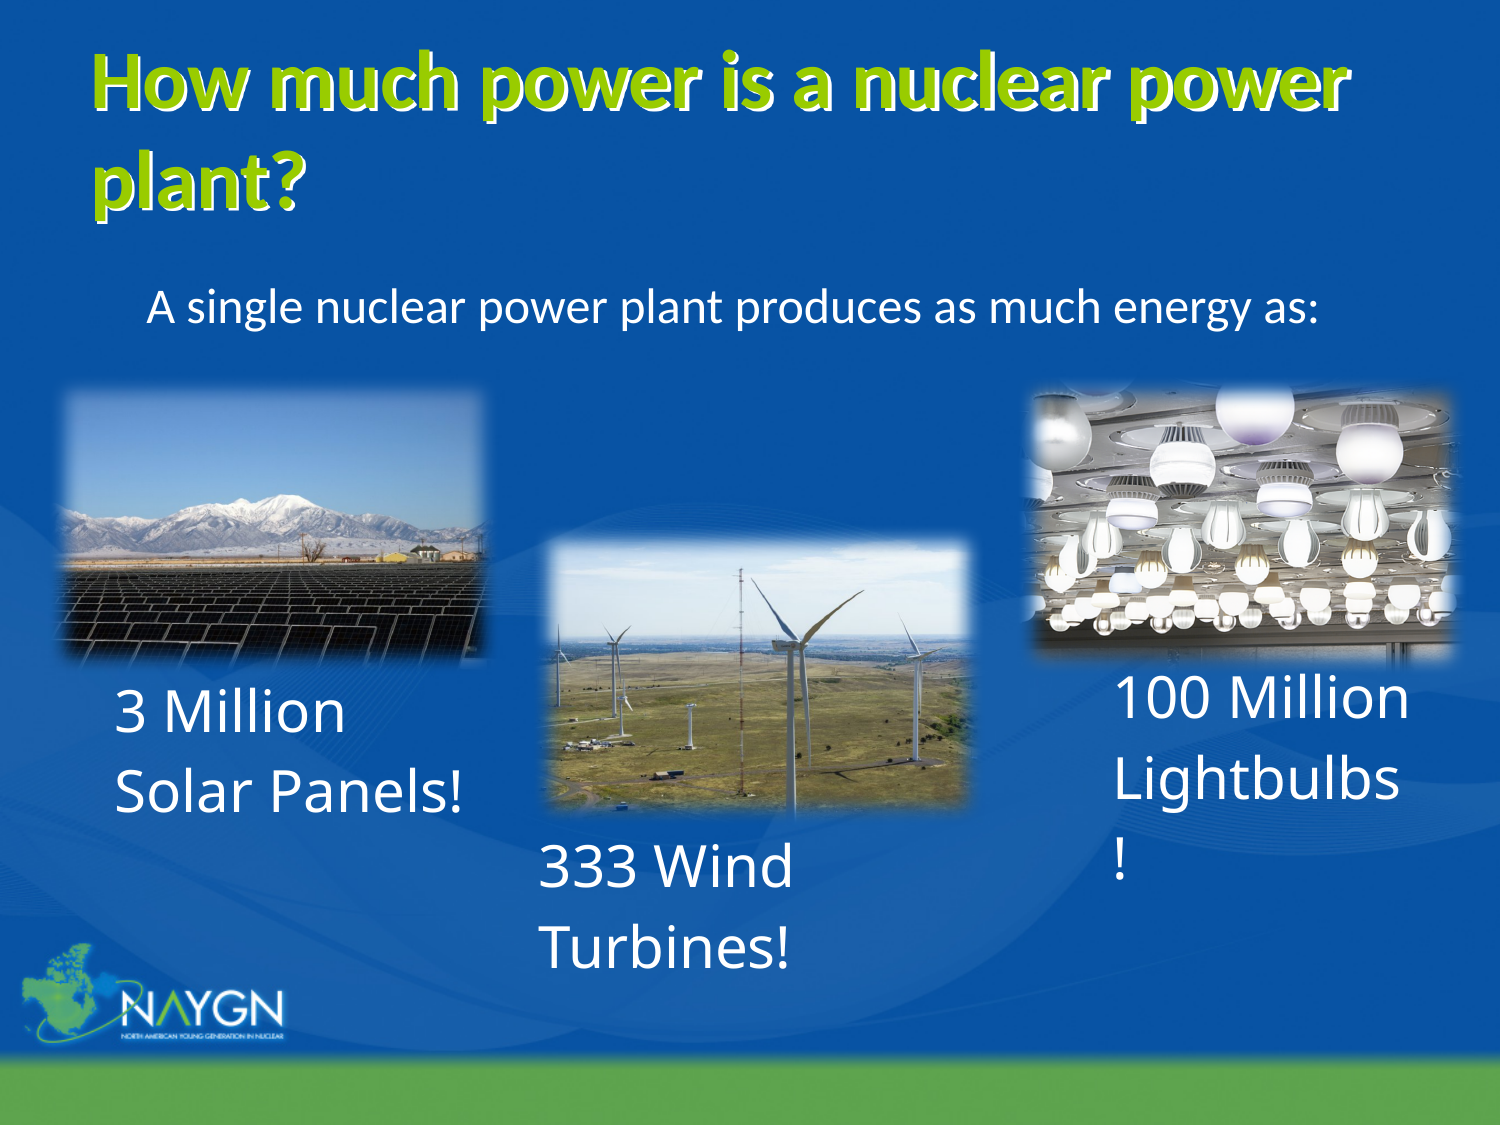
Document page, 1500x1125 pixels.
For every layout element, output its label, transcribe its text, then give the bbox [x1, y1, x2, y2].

text_box 333 Wind Turbines! [538, 818, 1057, 958]
list A single nuclear power plant produces as much energy as: [131, 265, 1426, 375]
picture [0, 0, 1500, 1125]
text_box 100 Million Lightbulbs! [1112, 685, 1413, 860]
text_box How much power is a nuclear power plant? [74, 45, 1425, 233]
text_box 3 Million Solar Panels! [114, 682, 476, 846]
